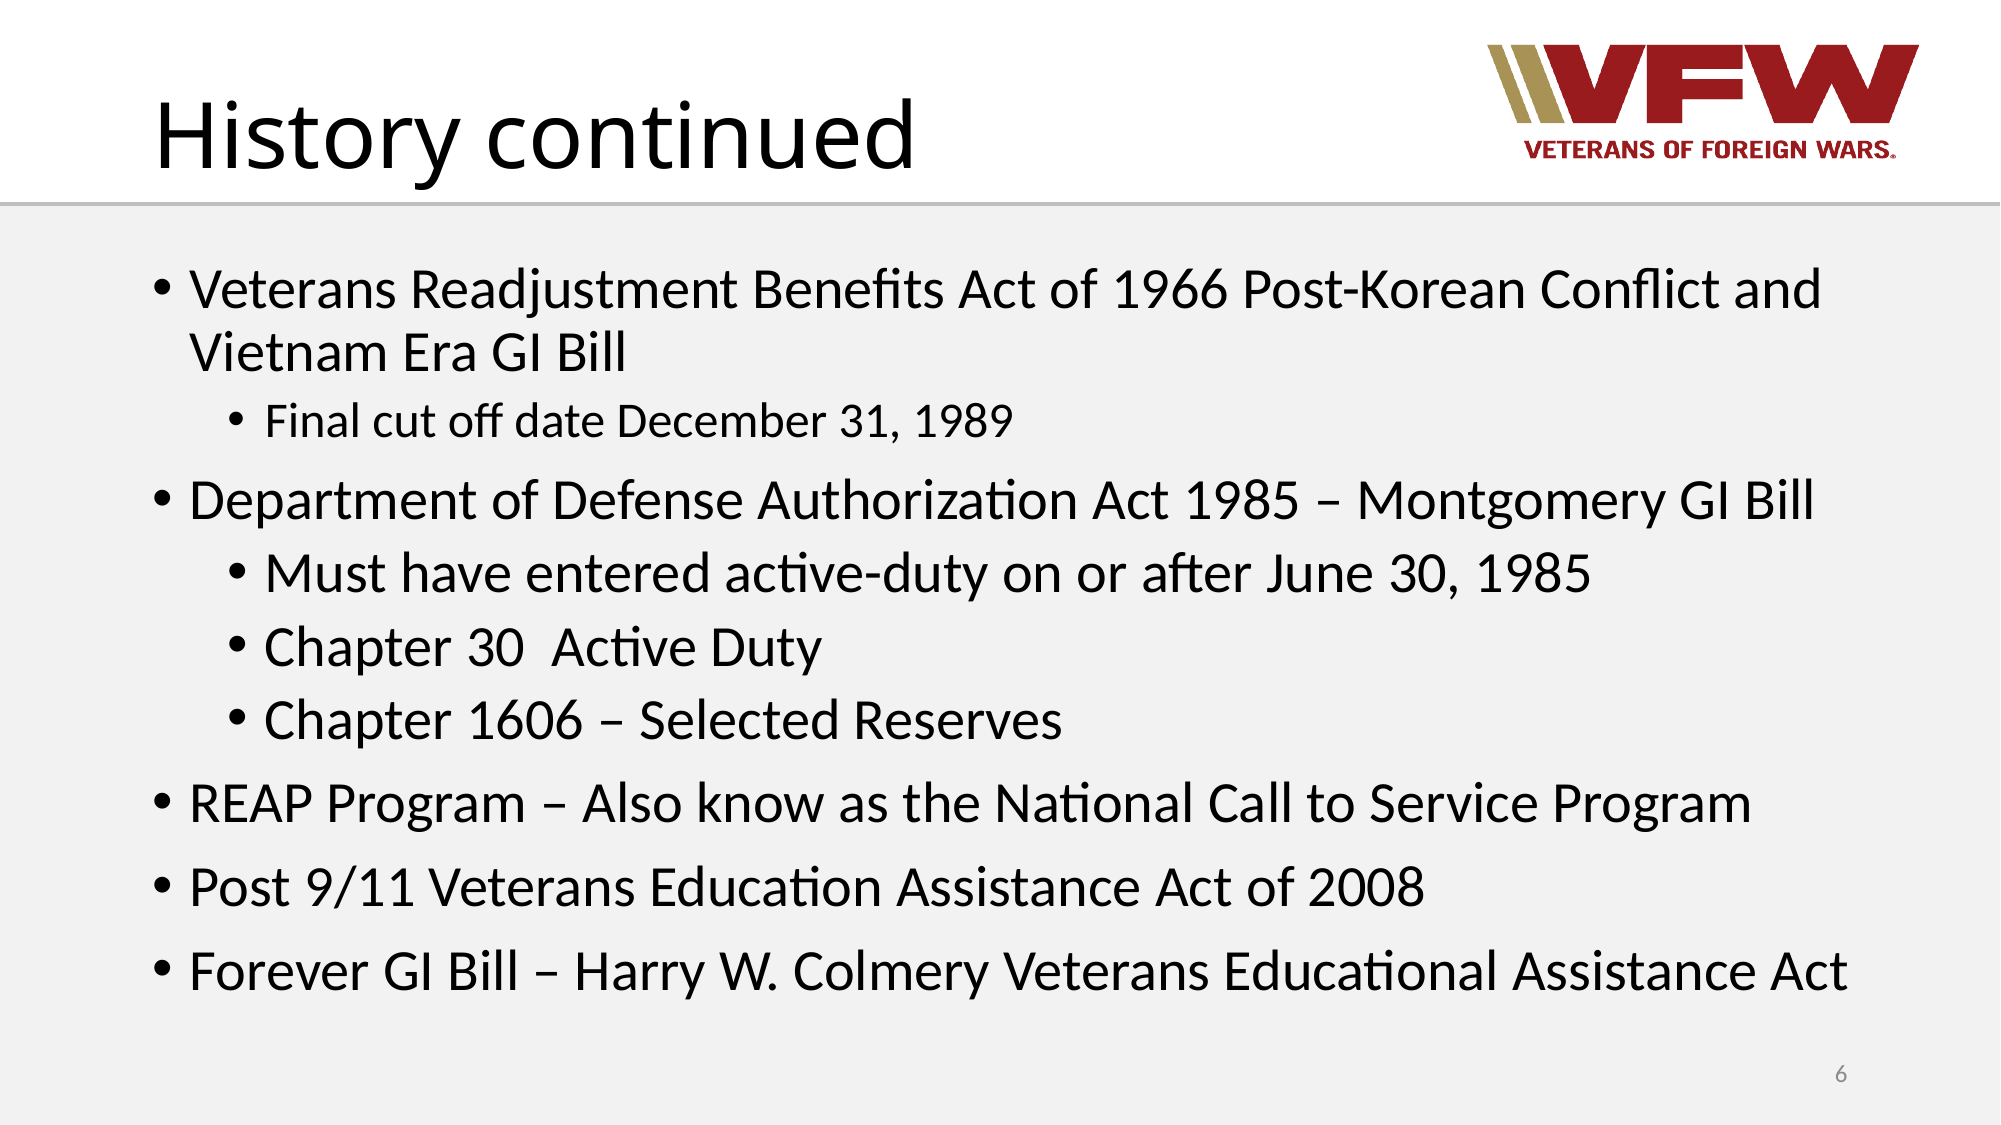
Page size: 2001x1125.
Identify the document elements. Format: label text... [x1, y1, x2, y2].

picture [1486, 44, 1920, 159]
title History continued [137, 59, 1863, 170]
list Veterans Readjustment Benefits Act of 1966 Post-Korean Conflict and Vietnam Era GI Bill Final cut off date December 31, 1989 Department of Defense Authorization Act 1985 – Montgomery GI Bill Must have entered active-duty on or after June 30, 1985 Chapter 30 Active Duty Chapter 1606 – Selected Reserves REAP Program – Also know as the National Call to Service Program Post 9/11 Veterans Education Assistance Act of 2008 Forever GI Bill – Harry W. Colmery Veterans Educational Assistance Act [137, 170, 1925, 1103]
slide_number 6 [1412, 1042, 1863, 1103]
